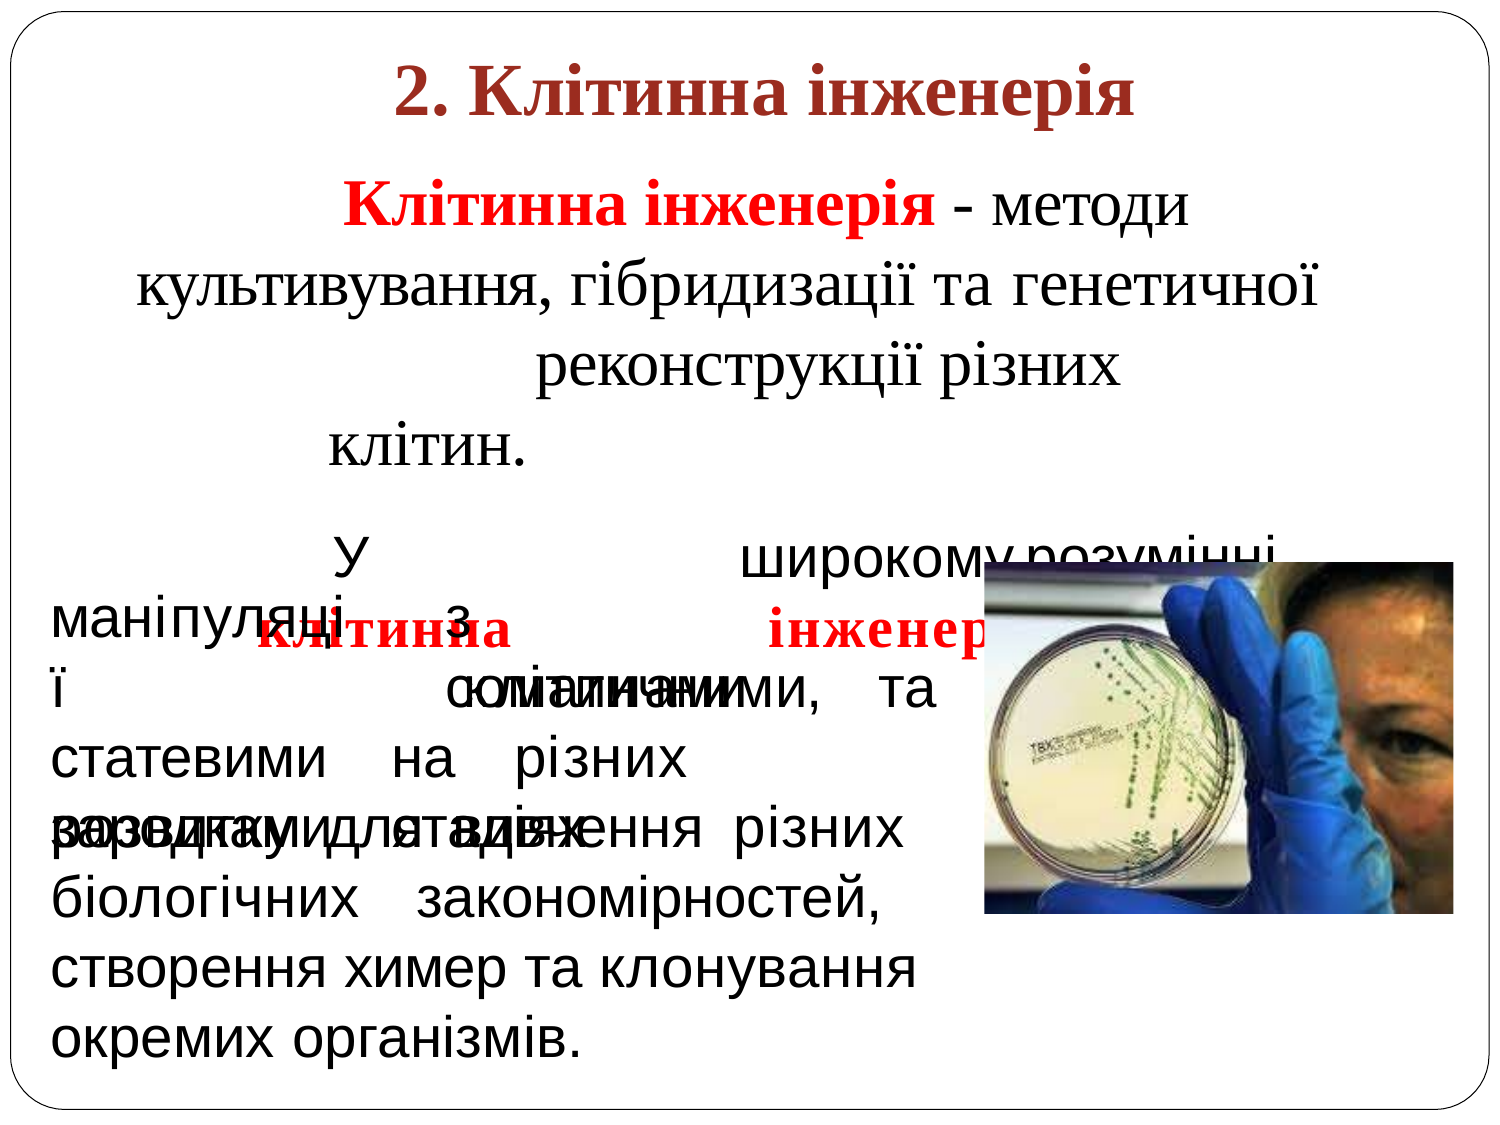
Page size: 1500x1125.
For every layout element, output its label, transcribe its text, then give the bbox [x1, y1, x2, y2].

text_box розвитку для вивчення різних біологічних закономірностей, створення химер та клонування окремих організмів. [48, 787, 938, 1070]
text_box на різних стадіях [389, 717, 937, 787]
text_box маніпуляції статевими зародками [48, 577, 361, 787]
text_box Клітинна інженерія - методи культивування, гібридизації та генетичної реконструкції різних клітин. У широкому розумінні, клітинна інженерія - це [48, 157, 1331, 660]
text_box клітинами та [461, 647, 938, 720]
text_box [984, 562, 1454, 914]
text_box з соматичними, [443, 577, 937, 717]
title 2. Клітинна інженерія [391, 38, 1141, 157]
